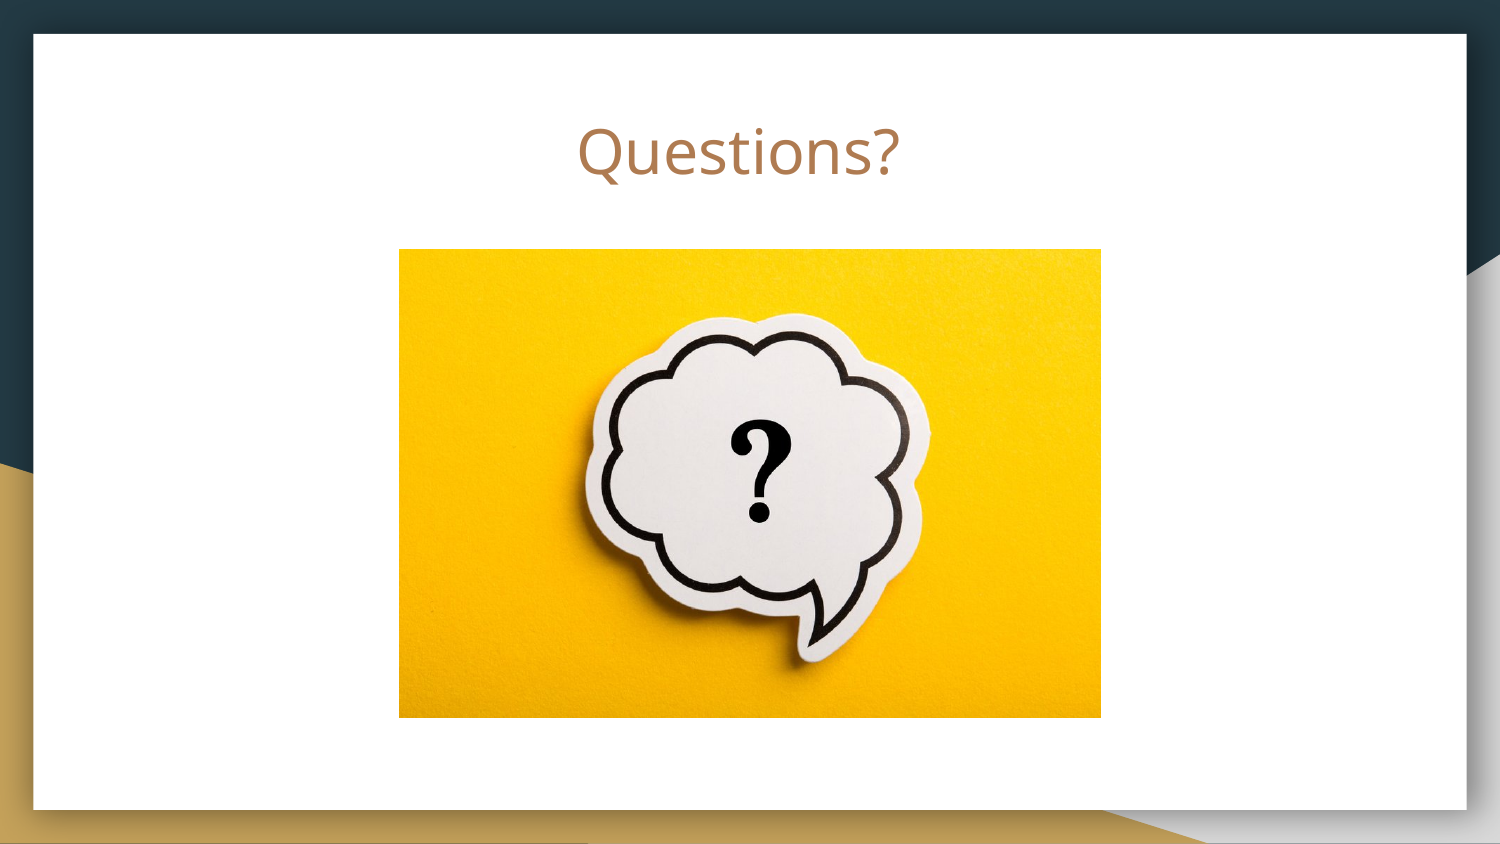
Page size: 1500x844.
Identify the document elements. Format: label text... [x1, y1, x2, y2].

picture [398, 249, 1101, 719]
title Questions? [123, 93, 1355, 250]
